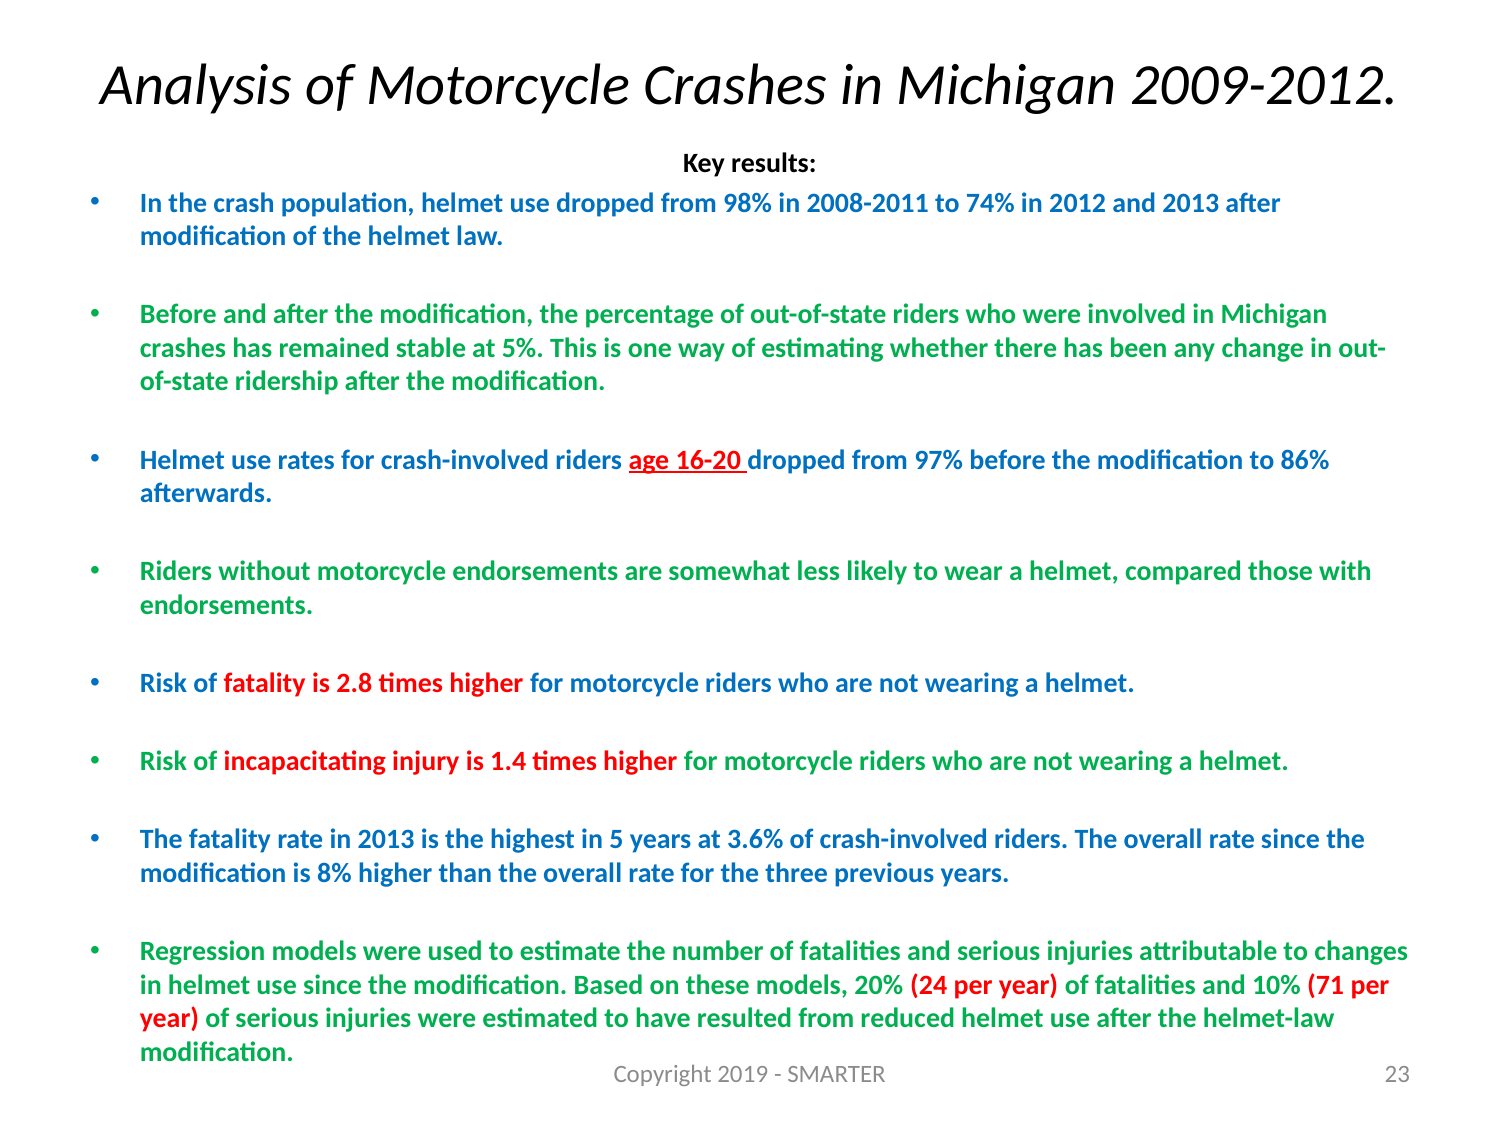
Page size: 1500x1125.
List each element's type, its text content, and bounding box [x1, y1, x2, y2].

slide_number 23 [1074, 1042, 1425, 1103]
title Analysis of Motorcycle Crashes in Michigan 2009-2012. [75, 24, 1425, 137]
footer Copyright 2019 - SMARTER [512, 1042, 988, 1103]
list Key results: In the crash population, helmet use dropped from 98% in 2008-2011 to 74% in 2012 and 2013 after modification of the helmet law. Before and after the modification, the percentage of out-of-state riders who were involved in Michigan crashes has remained stable at 5%. This is one way of estimating whether there has been any change in out-of-state ridership after the modification. Helmet use rates for crash-involved riders age 16-20 dropped from 97% before the modification to 86% afterwards. Riders without motorcycle endorsements are somewhat less likely to wear a helmet, compared those with endorsements. Risk of fatality is 2.8 times higher for motorcycle riders who are not wearing a helmet. Risk of incapacitating injury is 1.4 times higher for motorcycle riders who are not wearing a helmet. The fatality rate in 2013 is the highest in 5 years at 3.6% of crash-involved riders. The overall rate since the modification is 8% higher than the overall rate for the three previous years. Regression models were used to estimate the number of fatalities and serious injuries attributable to changes in helmet use since the modification. Based on these models, 20% (24 per year) of fatalities and 10% (71 per year) of serious injuries were estimated to have resulted from reduced helmet use after the helmet-law modification. [75, 137, 1425, 1075]
